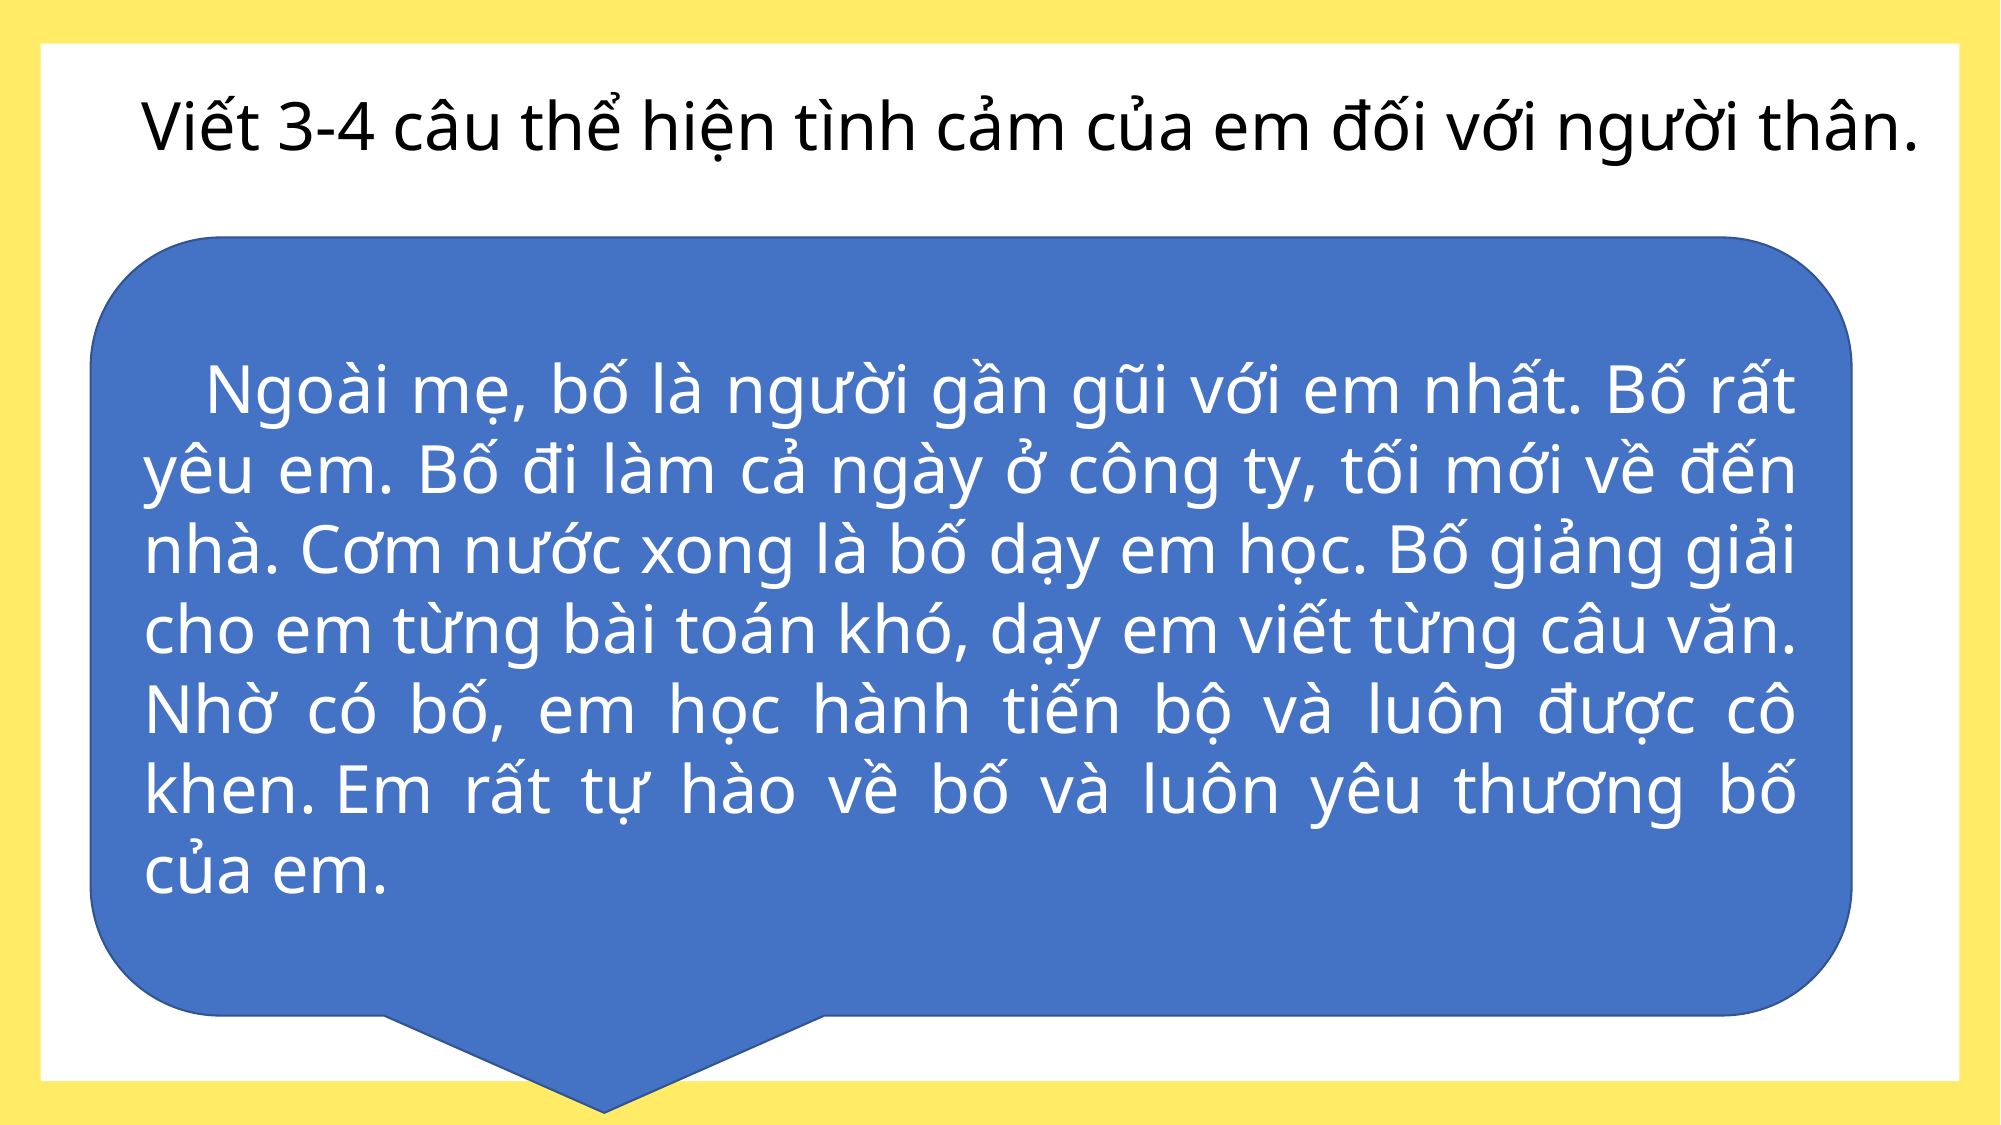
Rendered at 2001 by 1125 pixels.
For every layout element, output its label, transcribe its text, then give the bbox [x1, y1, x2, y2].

text_box Viết 3-4 câu thể hiện tình cảm của em đối với người thân. [126, 76, 1949, 172]
text_box Ngoài mẹ, bố là người gần gũi với em nhất. Bố rất yêu em. Bố đi làm cả ngày ở công ty, tối mới về đến nhà. Cơm nước xong là bố dạy em học. Bố giảng giải cho em từng bài toán khó, dạy em viết từng câu văn. Nhờ có bố, em học hành tiến bộ và luôn được cô khen. Em rất tự hào về bố và luôn yêu thương bố của em. [89, 236, 1853, 1114]
